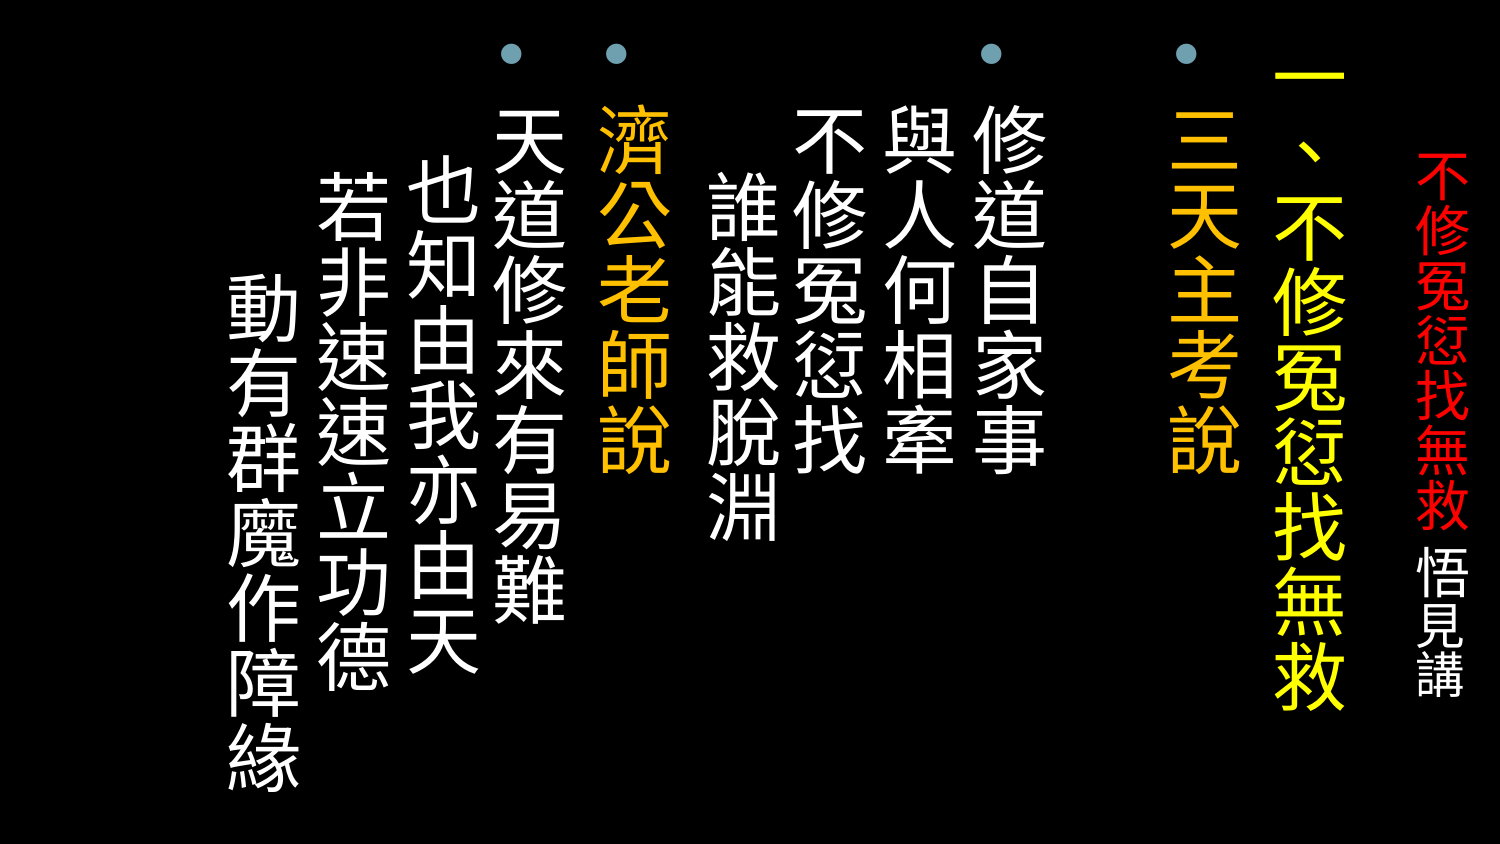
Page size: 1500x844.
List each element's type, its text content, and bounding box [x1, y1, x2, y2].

list 一、不修冤愆找無救 三天主考說 修道自家事 與人何相牽 不修冤愆找 誰能救脫淵 濟公老師說 天道修來有易難 也知由我亦由天 若非速速立功德 動有群魔作障緣 [17, 18, 1388, 825]
title 不修冤愆找無救 悟見講 [1399, 23, 1483, 825]
